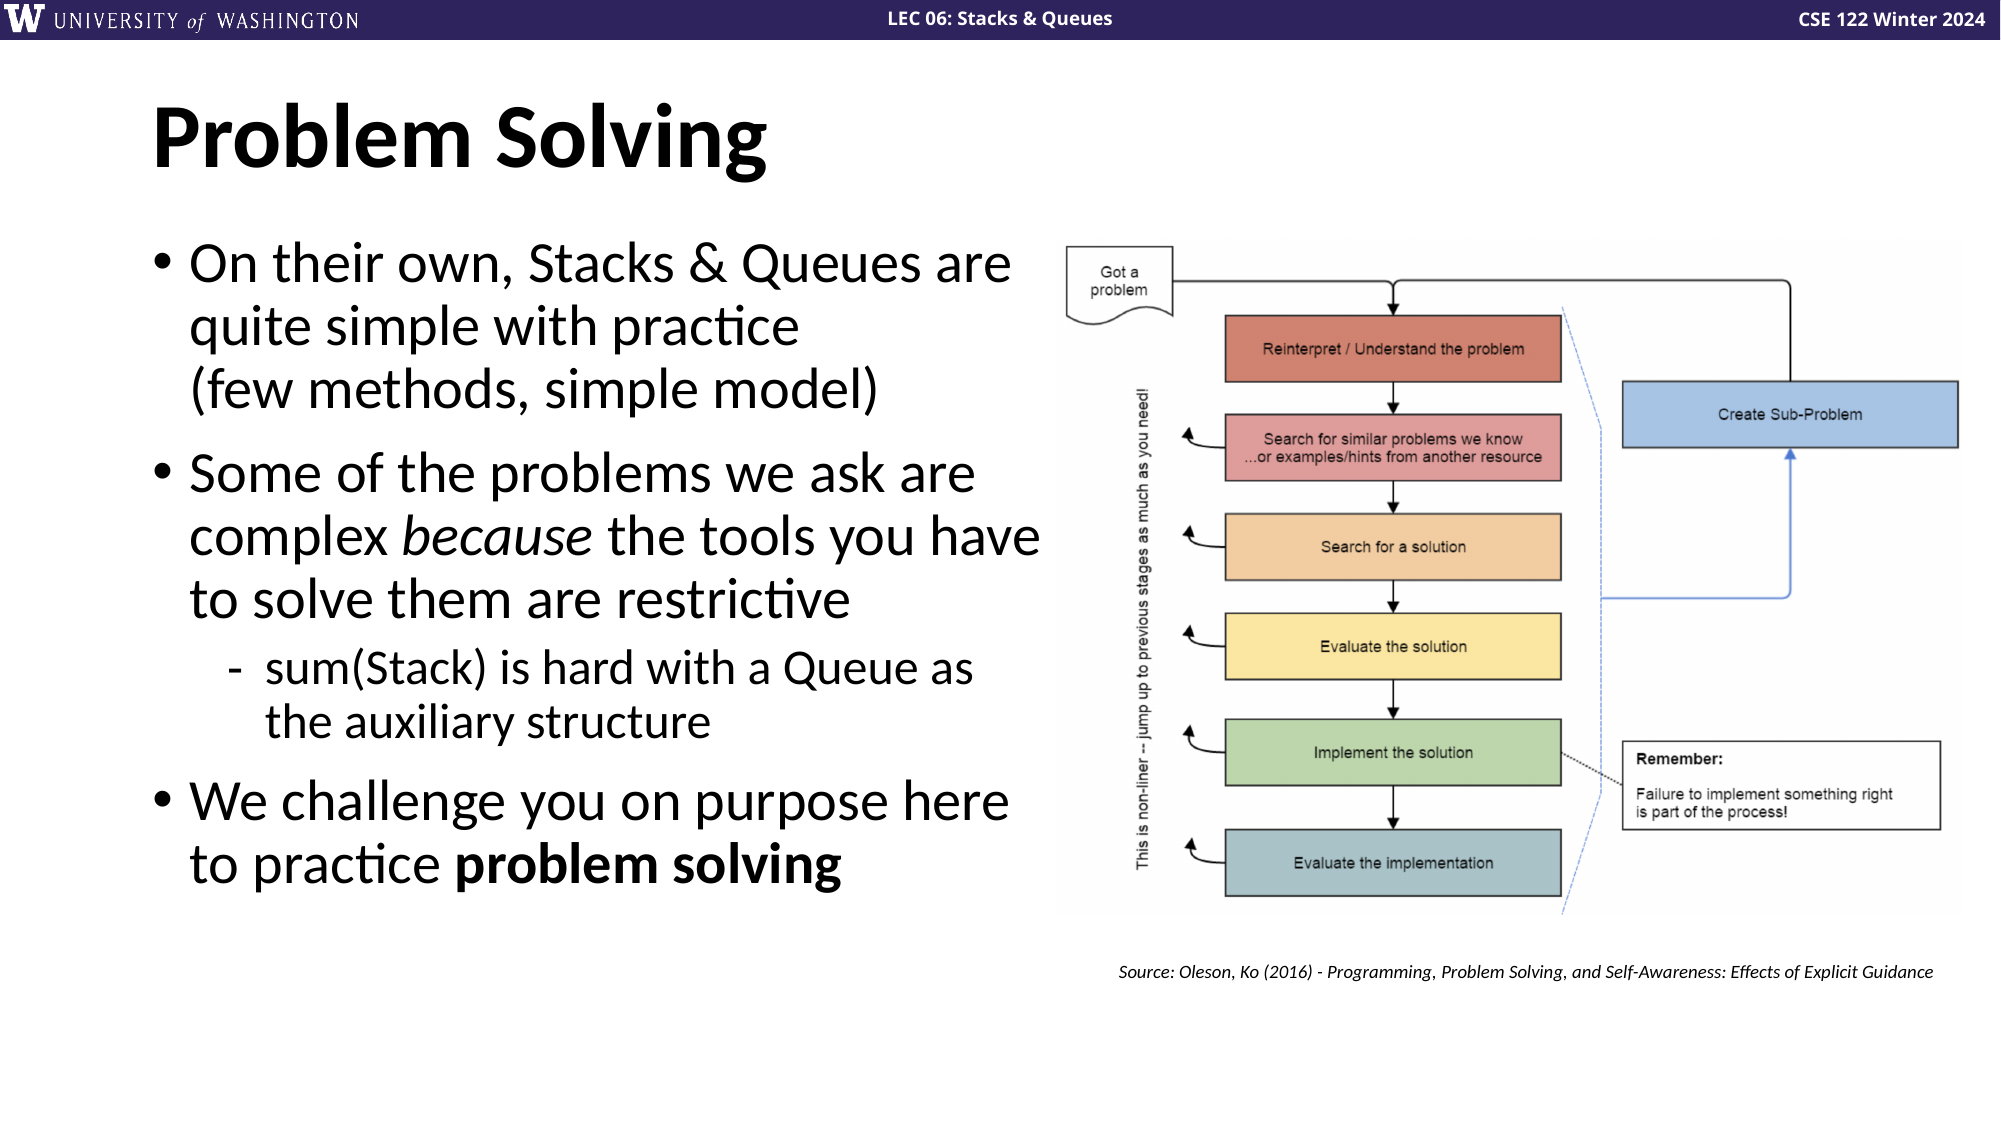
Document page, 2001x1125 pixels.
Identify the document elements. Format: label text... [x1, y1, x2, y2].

text_box Source: Oleson, Ko (2016) - Programming, Problem Solving, and Self-Awareness: Effects of Explicit Guidance [1104, 952, 1953, 990]
list On their own, Stacks & Queues are quite simple with practice (few methods, simple model) Some of the problems we ask are complex because the tools you have to solve them are restrictive sum(Stack) is hard with a Queue as the auxiliary structure We challenge you on purpose here to practice problem solving [137, 224, 1863, 1014]
picture [1055, 235, 1964, 916]
title Problem Solving [137, 74, 1863, 200]
picture [4, 4, 358, 33]
